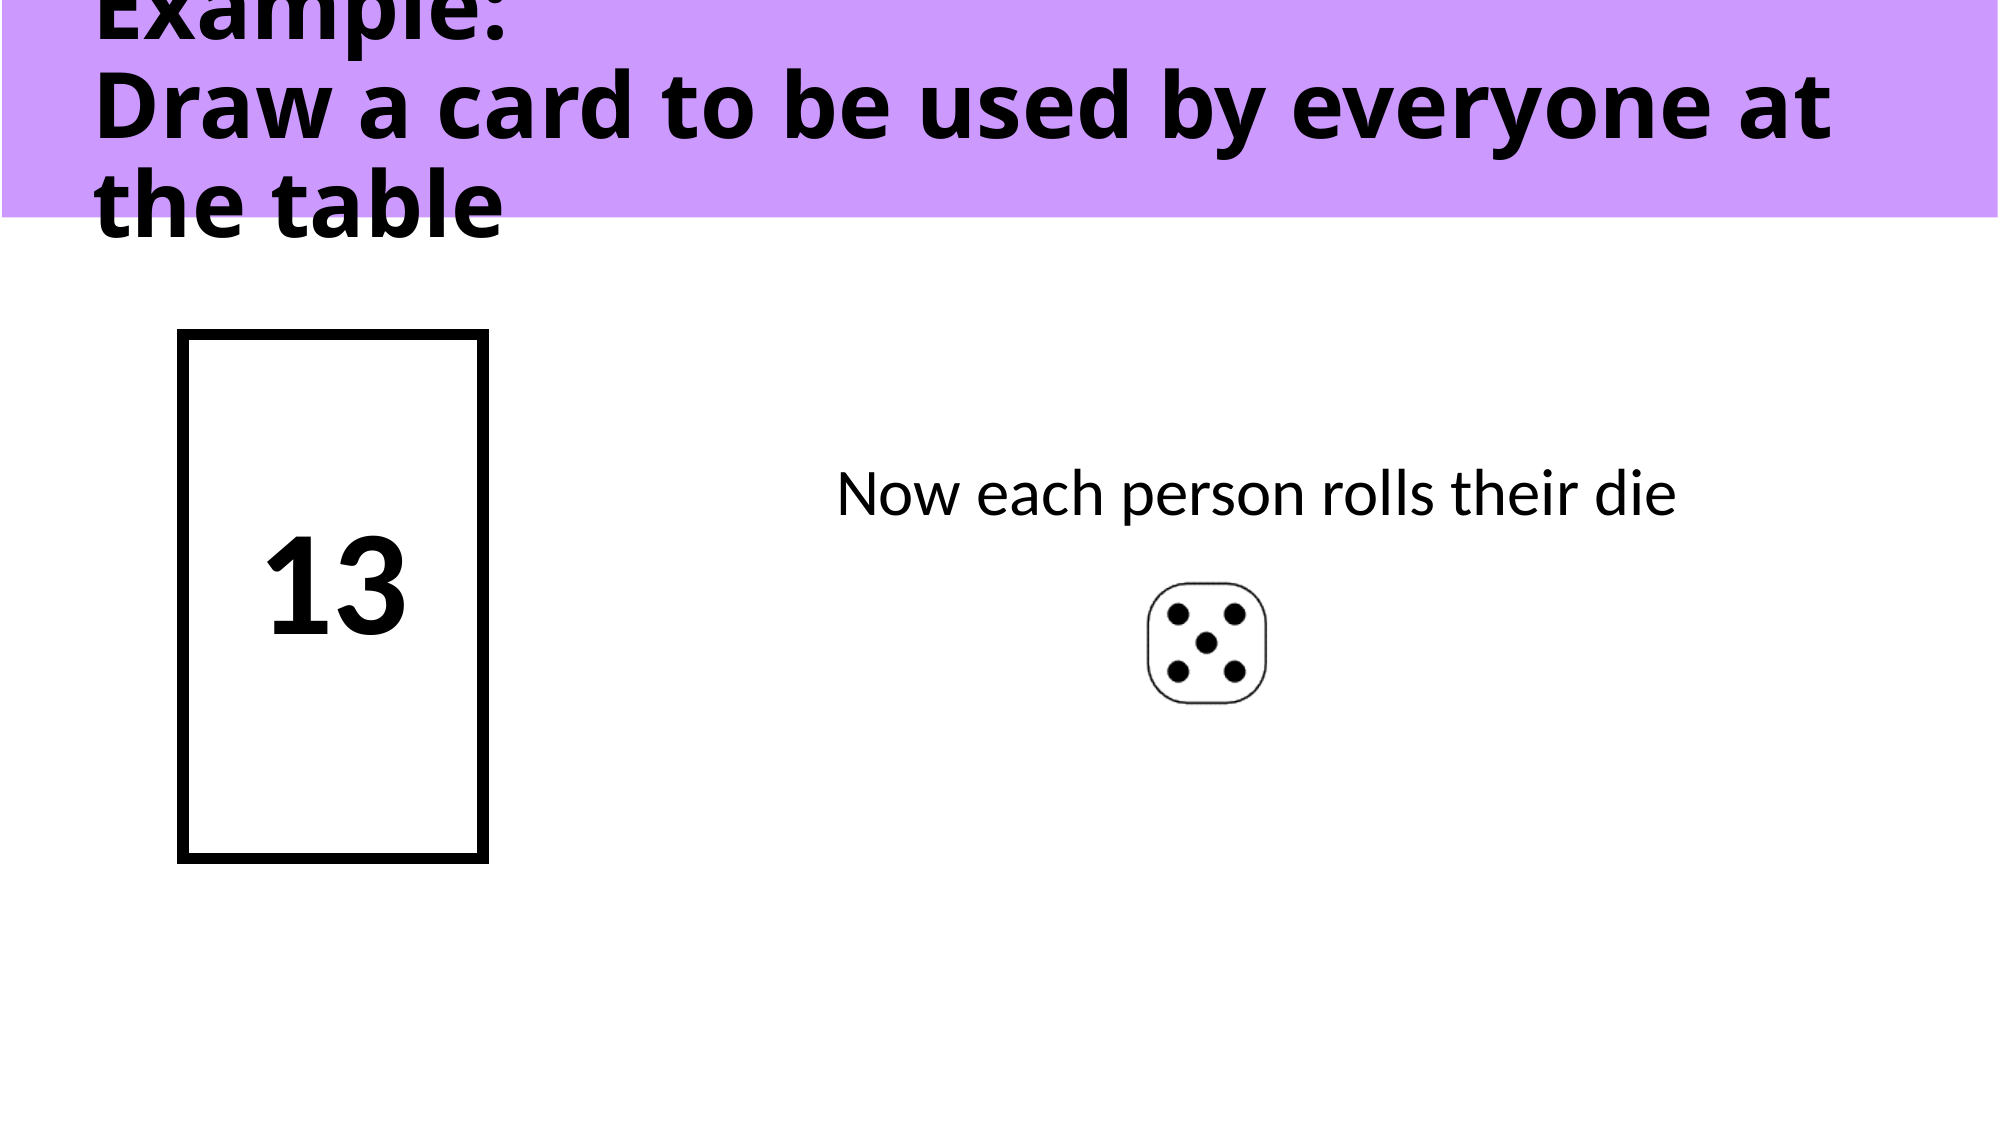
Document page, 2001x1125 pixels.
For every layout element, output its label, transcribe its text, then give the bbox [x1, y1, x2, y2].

text_box Now each person rolls their die [821, 441, 1880, 536]
title Example: Draw a card to be used by everyone at the table [2, 0, 1998, 218]
picture [1145, 580, 1269, 709]
table_header 13 [189, 340, 477, 853]
